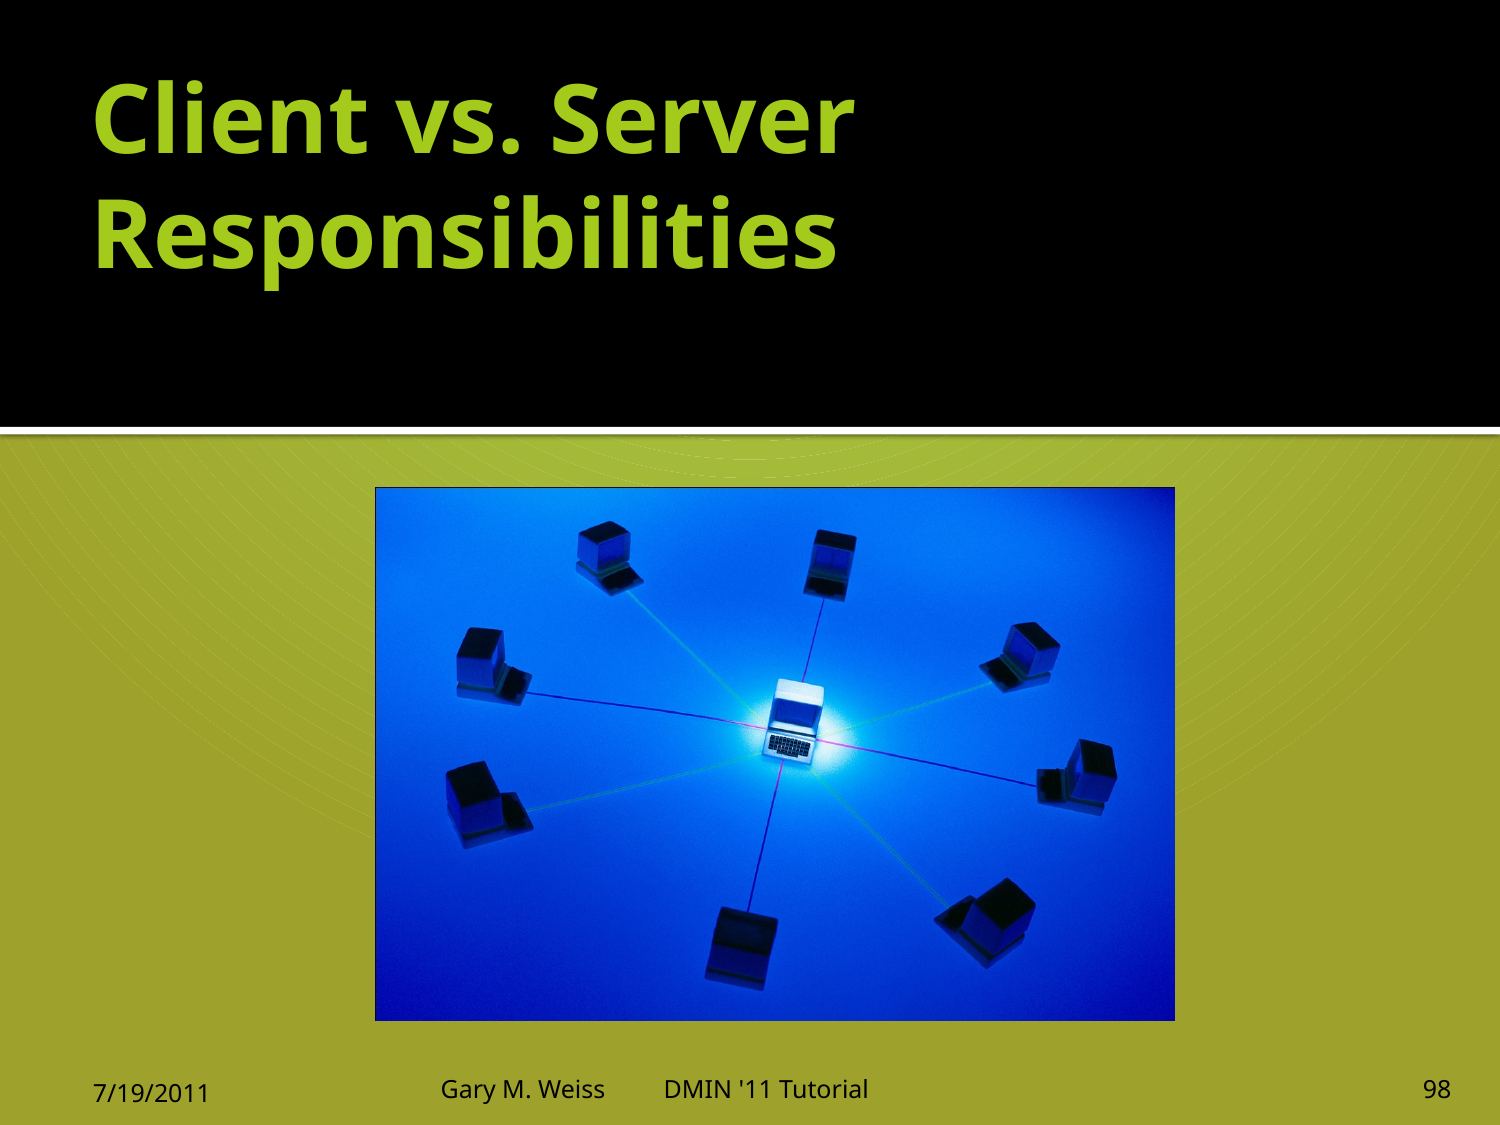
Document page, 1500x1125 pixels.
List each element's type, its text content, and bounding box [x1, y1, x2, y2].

picture [374, 487, 1175, 1021]
footer Gary M. Weiss DMIN '11 Tutorial [433, 1062, 1337, 1108]
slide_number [75, 1062, 425, 1108]
title Client vs. Server Responsibilities [75, 19, 1463, 288]
slide_number 98 [1345, 1062, 1467, 1108]
